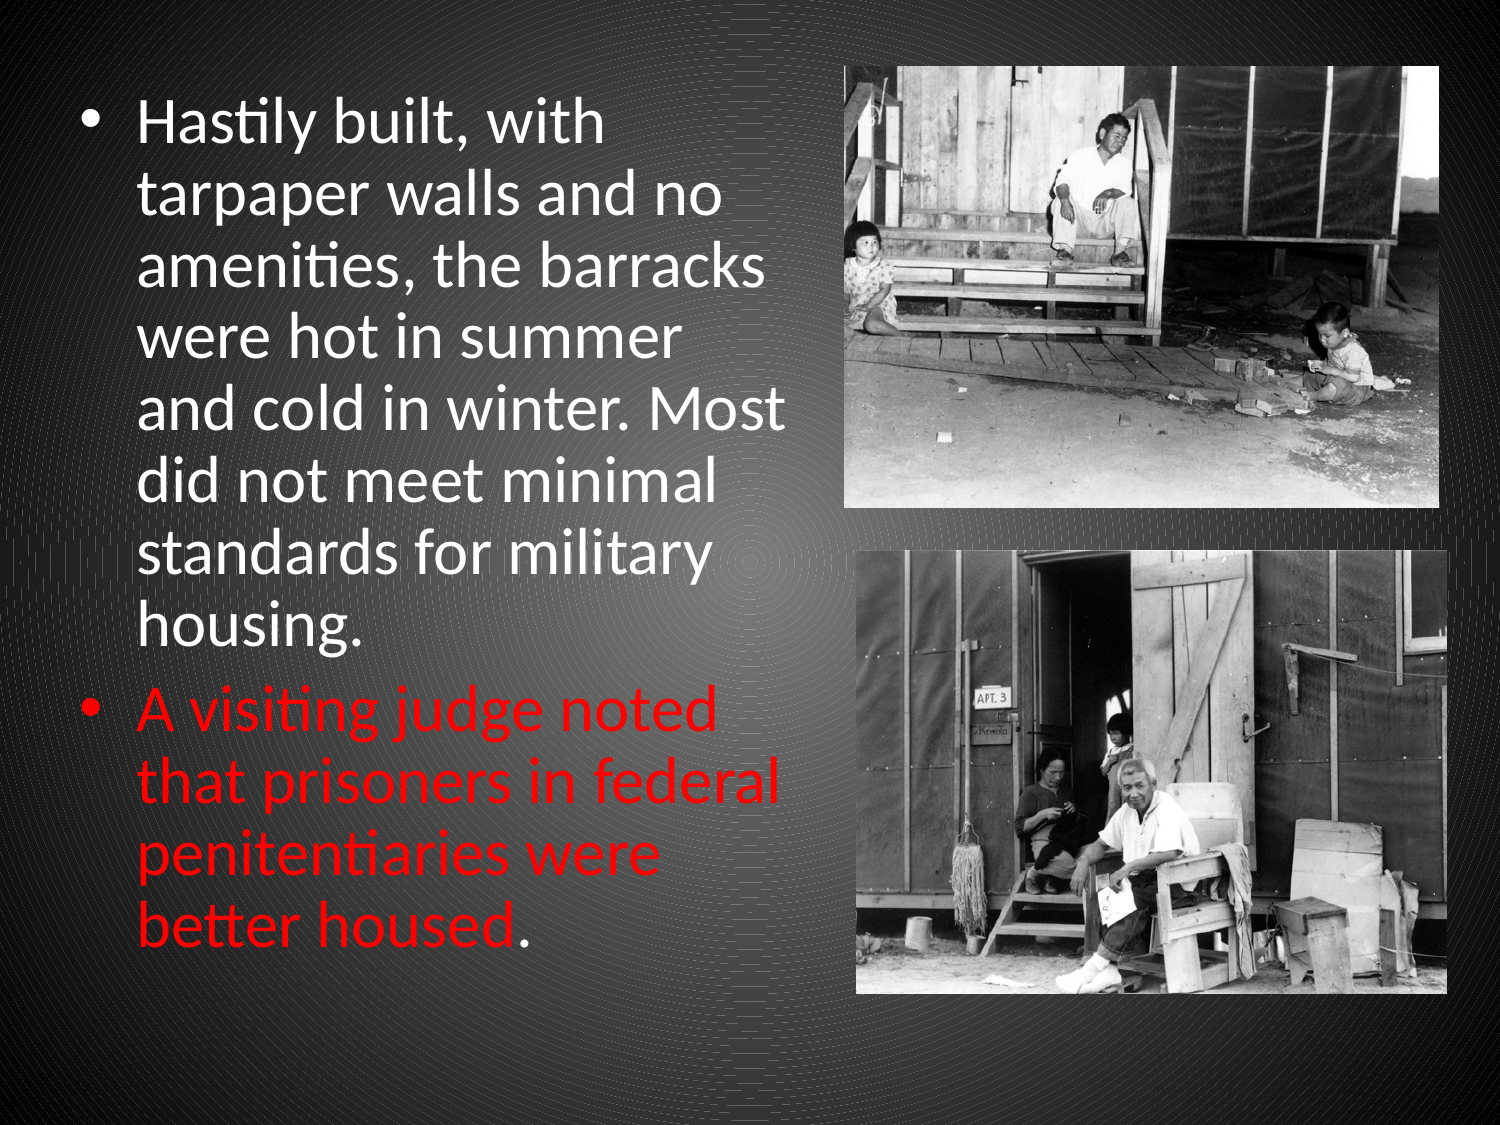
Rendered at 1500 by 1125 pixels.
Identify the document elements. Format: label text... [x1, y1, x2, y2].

list Hastily built, with tarpaper walls and no amenities, the barracks were hot in summer and cold in winter. Most did not meet minimal standards for military housing. A visiting judge noted that prisoners in federal penitentiaries were better housed. [64, 78, 810, 1083]
picture [855, 550, 1448, 994]
picture [844, 66, 1440, 508]
